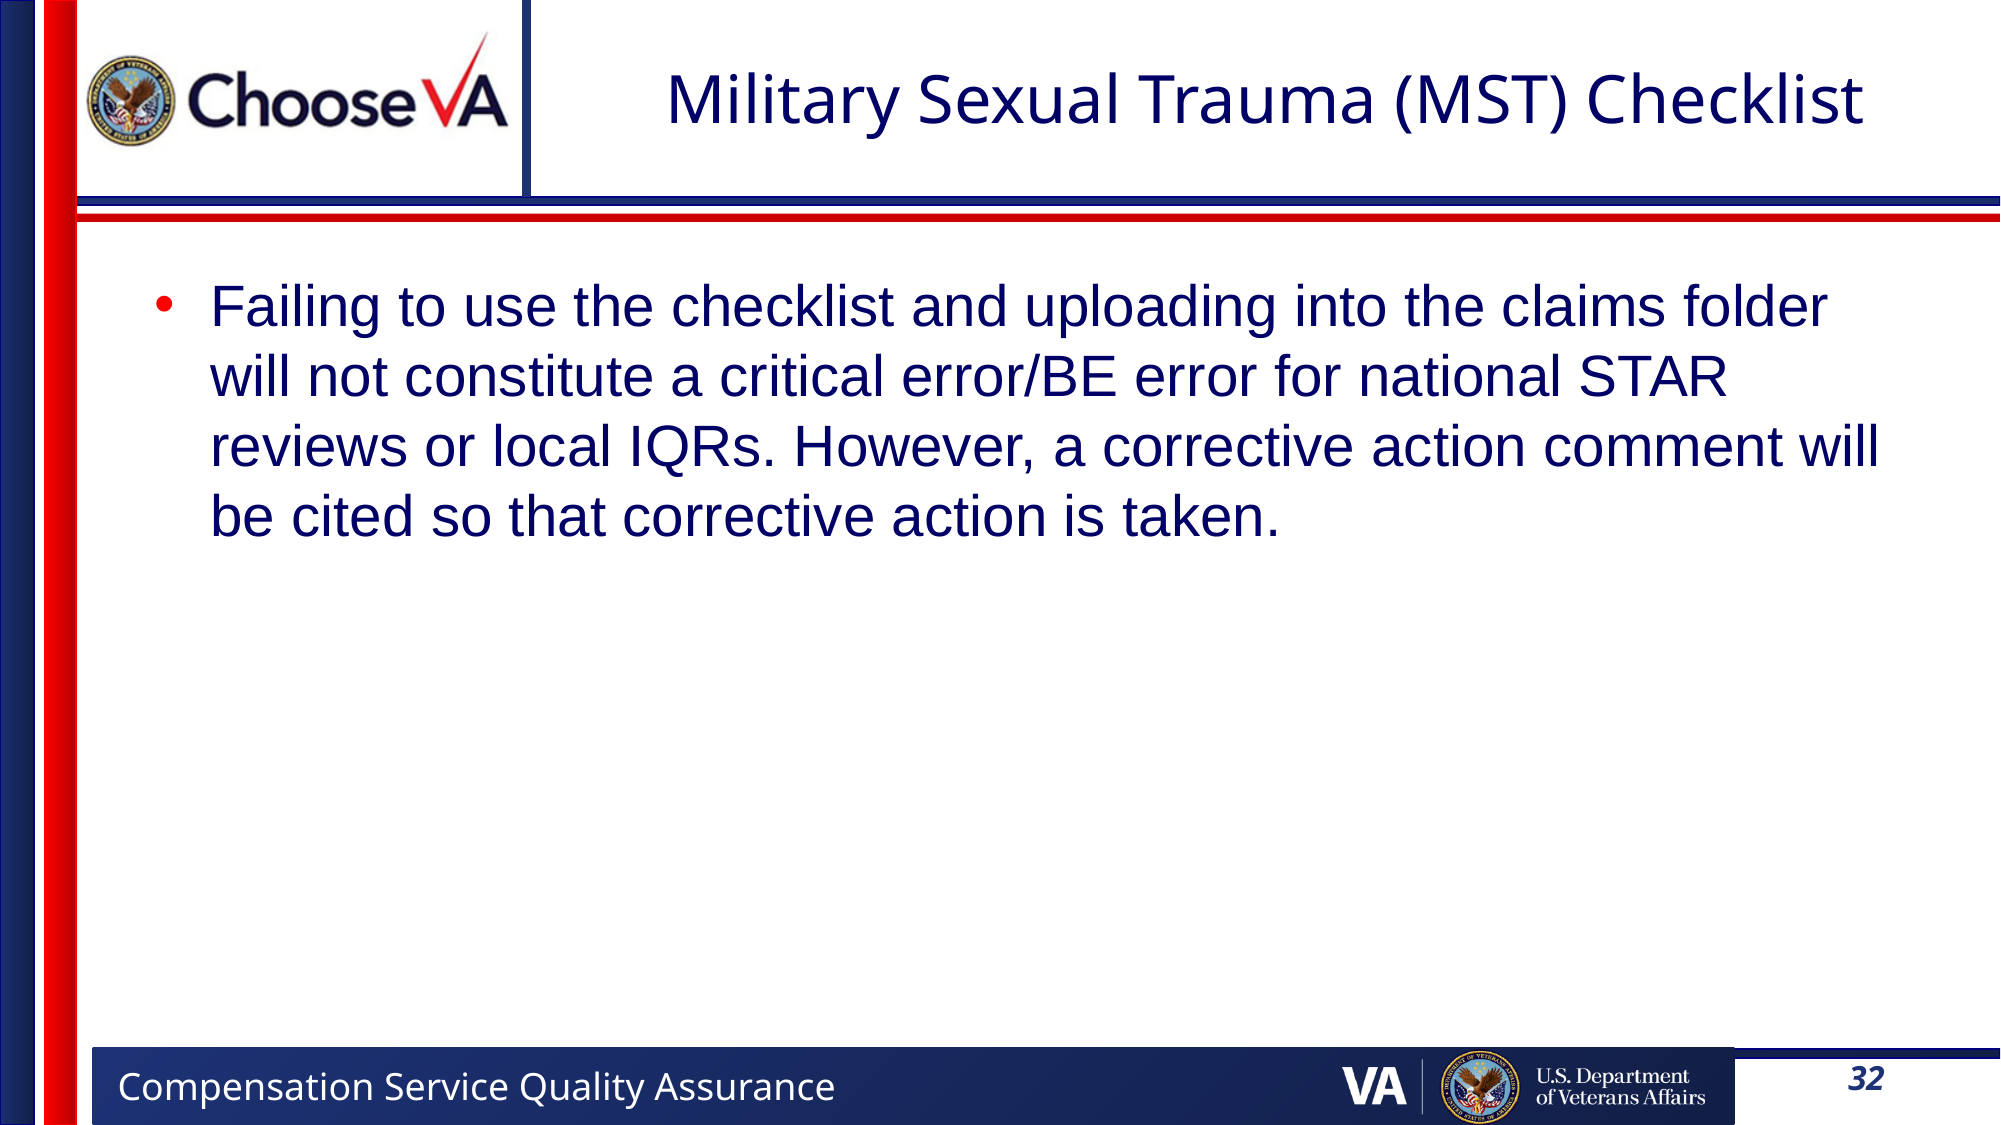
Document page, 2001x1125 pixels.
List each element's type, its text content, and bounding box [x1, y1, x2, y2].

slide_number 32 [1733, 1042, 2000, 1118]
list Failing to use the checklist and uploading into the claims folder will not constitute a critical error/BE error for national STAR reviews or local IQRs. However, a corrective action comment will be cited so that corrective action is taken. [138, 260, 1935, 1031]
picture [1342, 1049, 1705, 1125]
title Military Sexual Trauma (MST) Checklist [531, 0, 2000, 194]
picture [84, 15, 515, 157]
